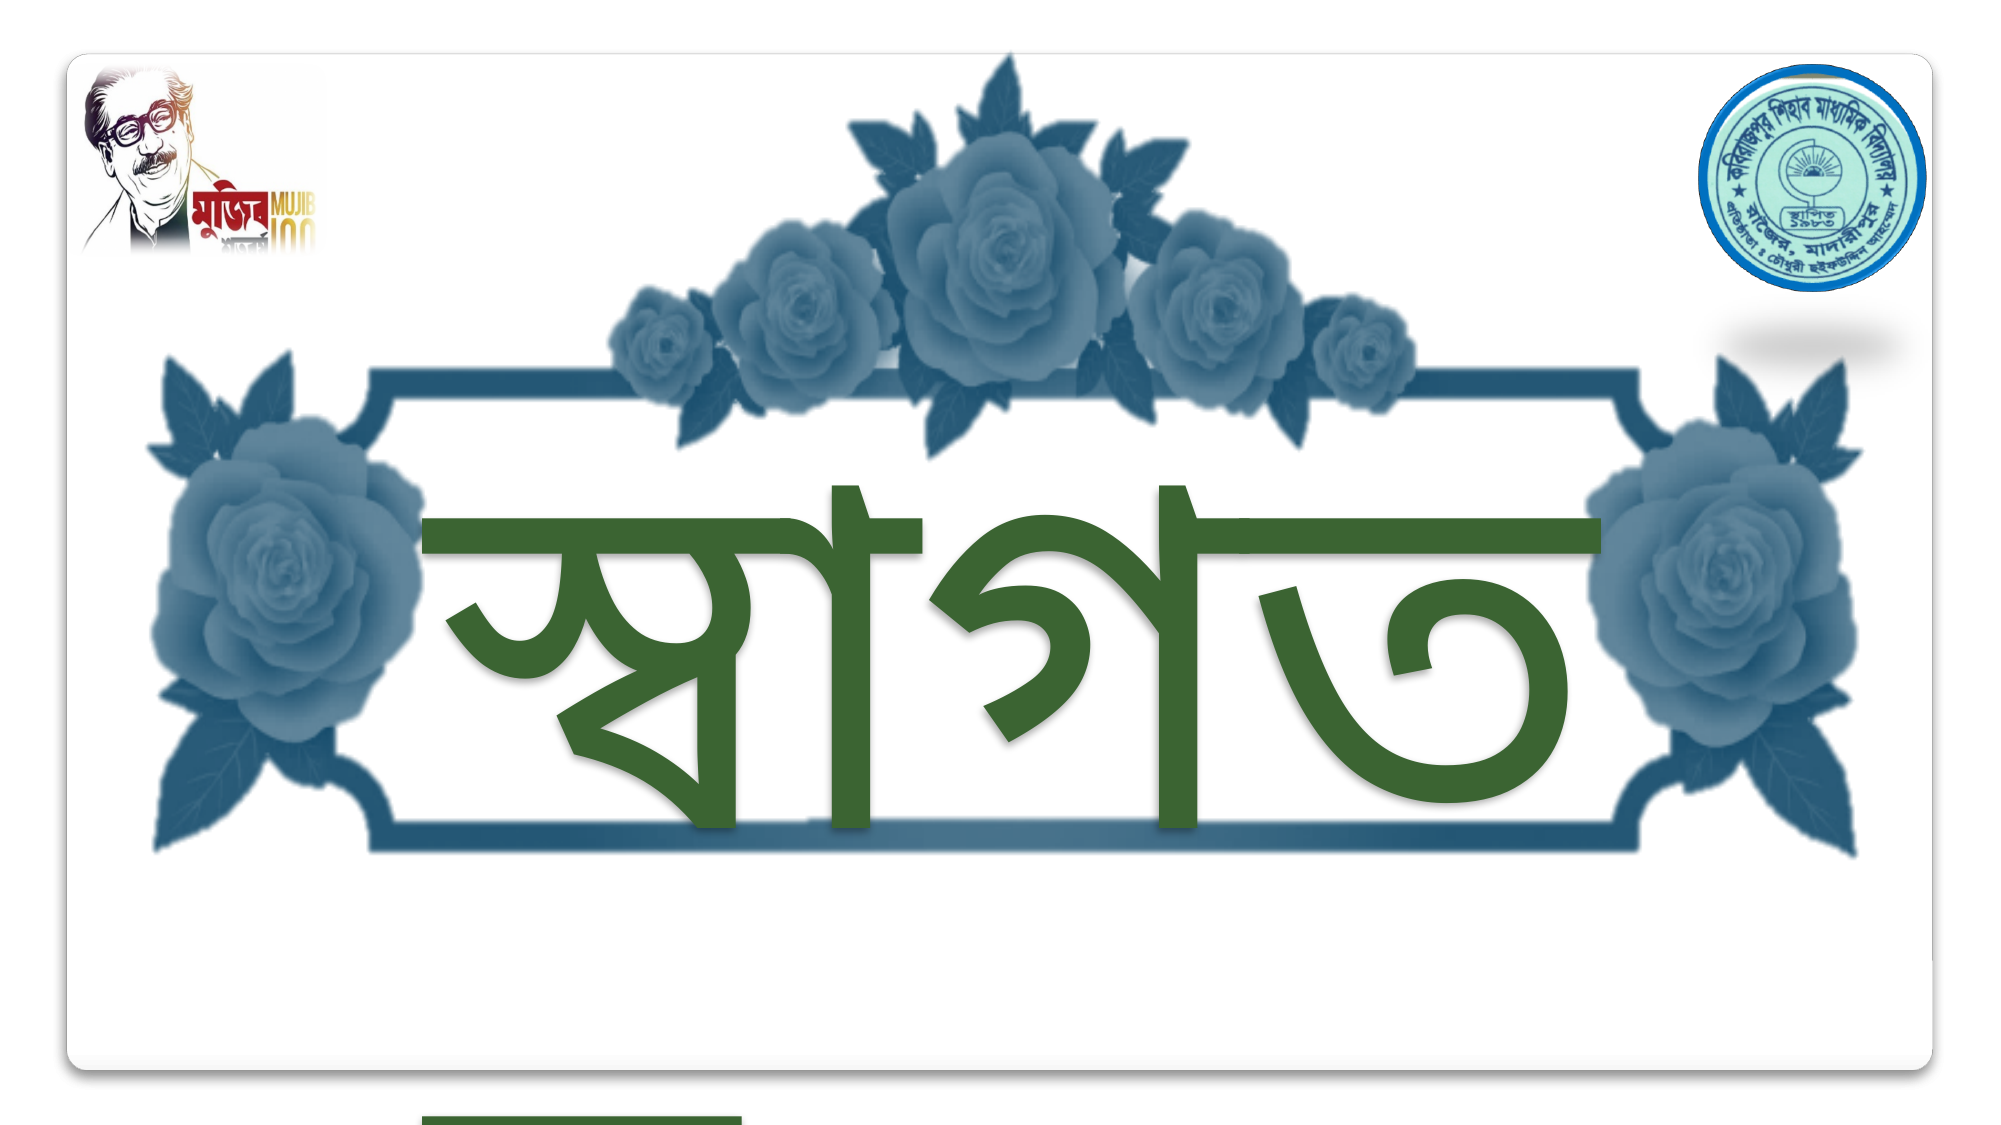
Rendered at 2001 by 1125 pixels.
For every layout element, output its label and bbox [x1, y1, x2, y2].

text_box [37, 0, 1988, 947]
